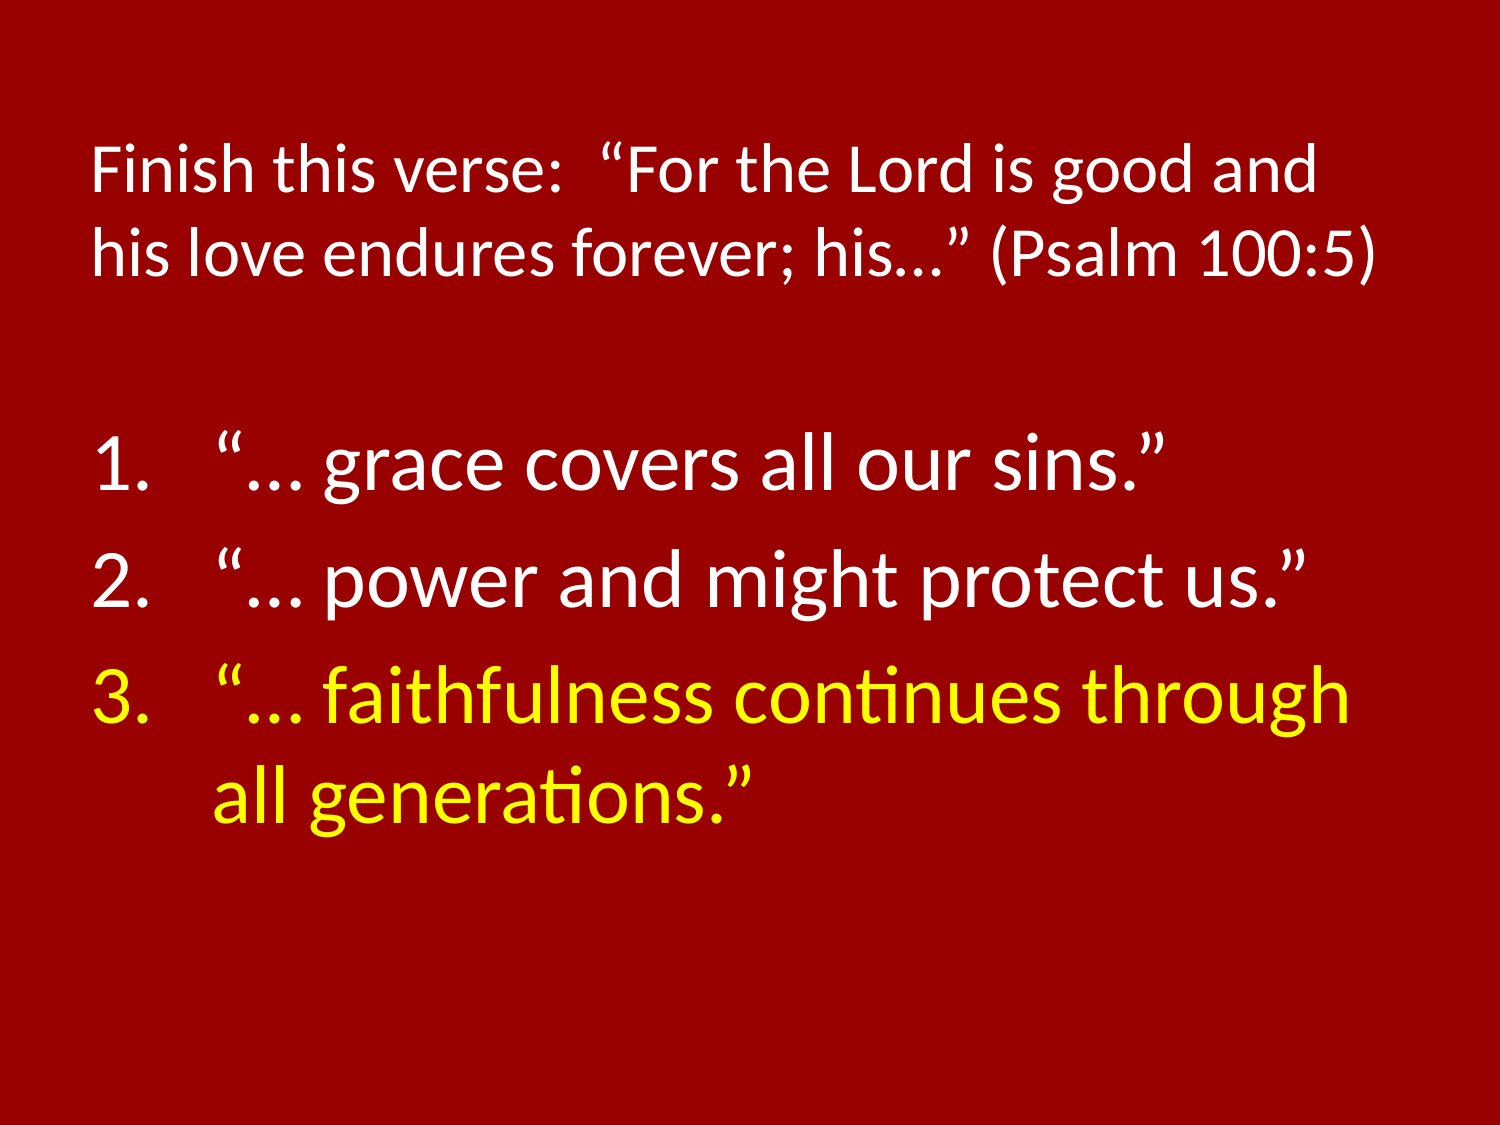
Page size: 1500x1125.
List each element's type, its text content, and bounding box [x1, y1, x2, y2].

title Finish this verse: “For the Lord is good and his love endures forever; his…” (Psalm 100:5) [75, 112, 1425, 300]
list “… grace covers all our sins.” “… power and might protect us.” “… faithfulness continues through all generations.” [75, 399, 1425, 1005]
